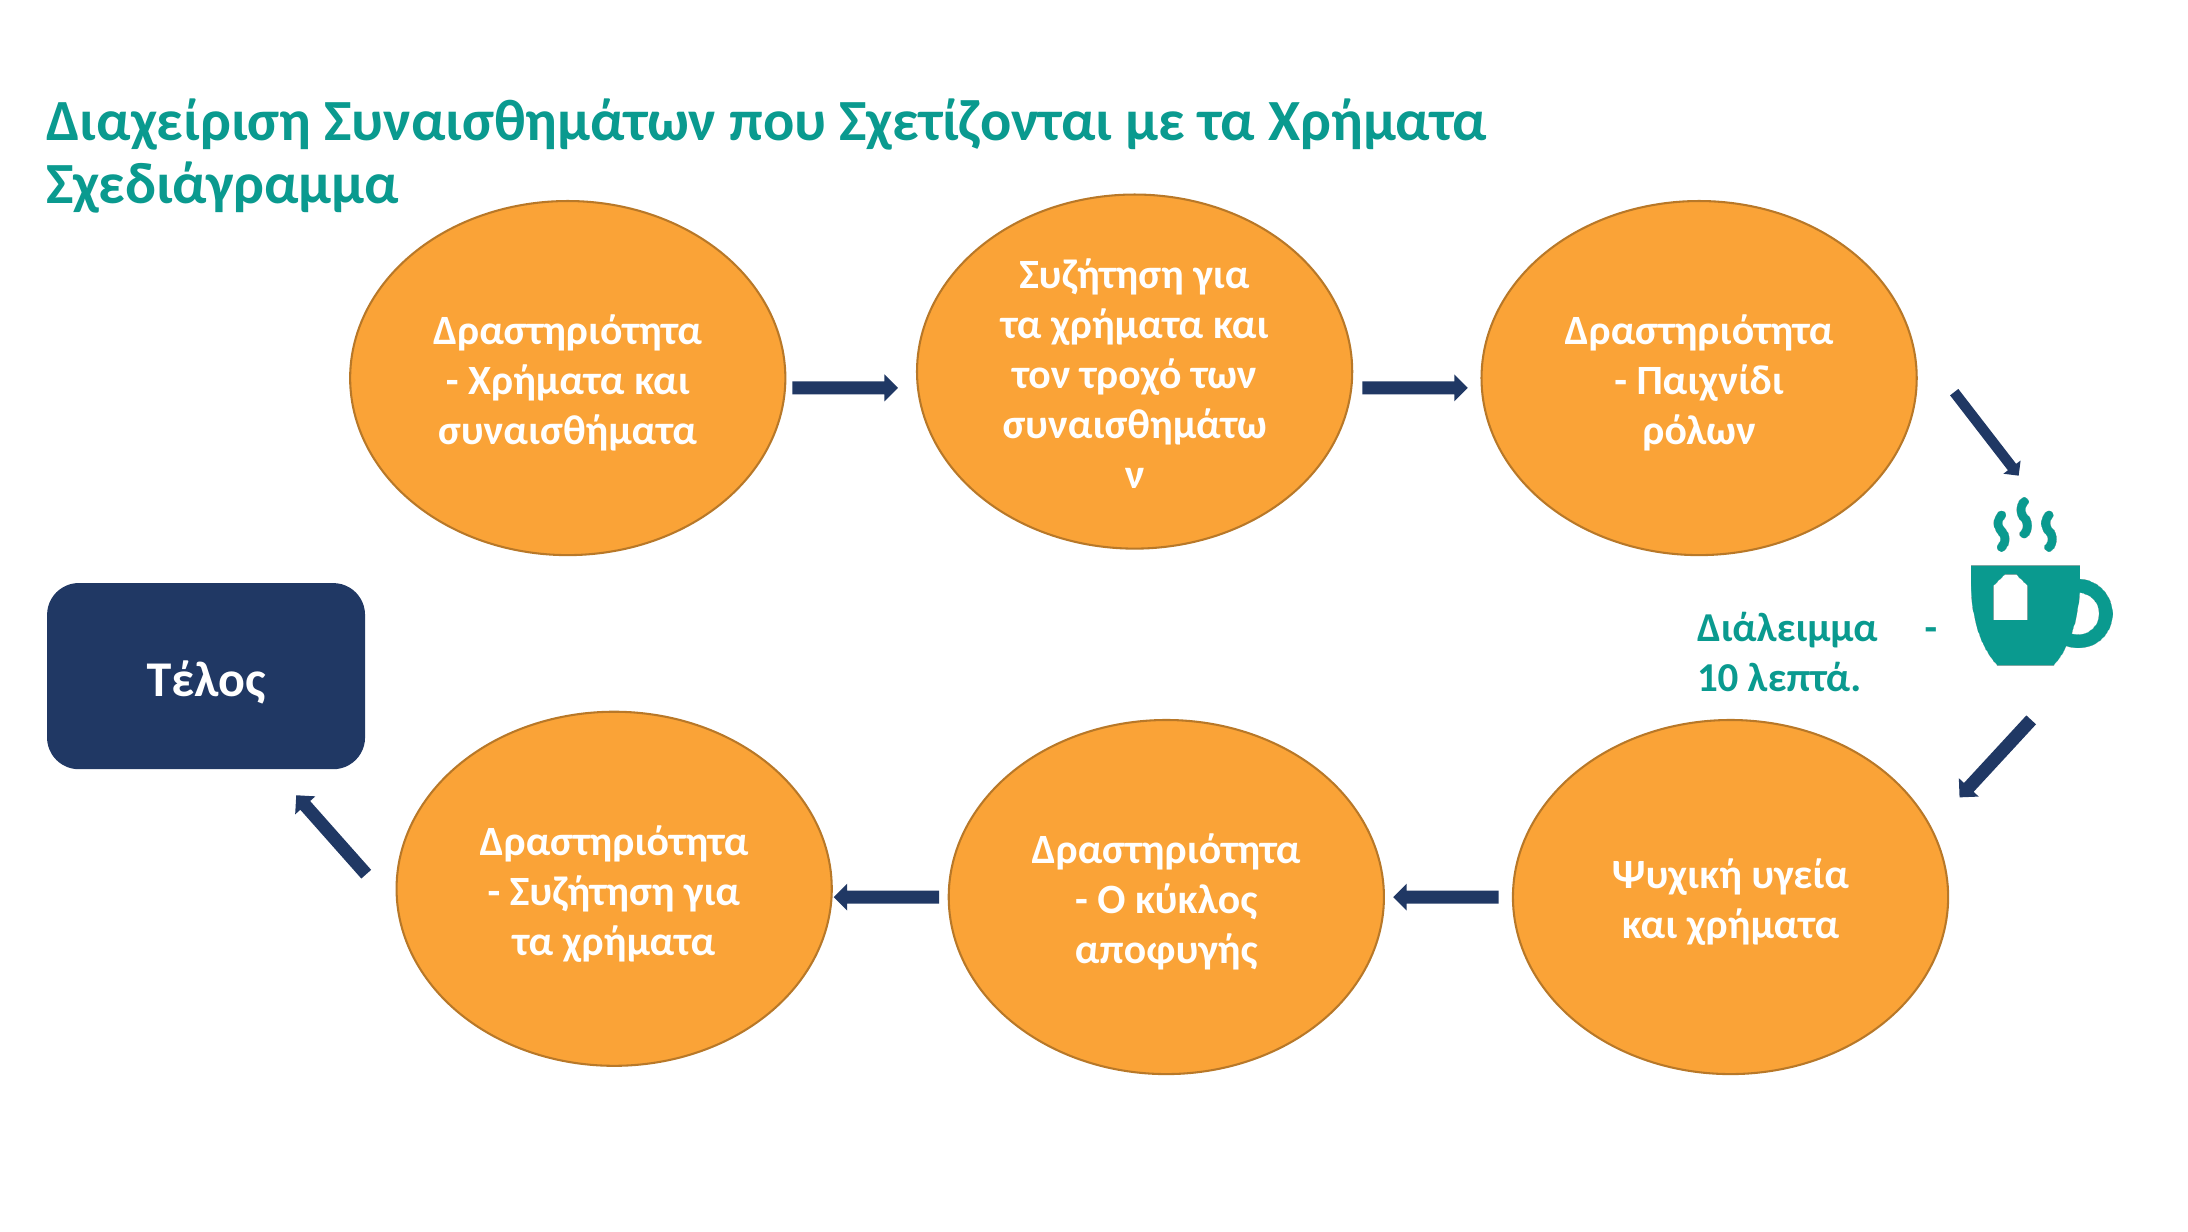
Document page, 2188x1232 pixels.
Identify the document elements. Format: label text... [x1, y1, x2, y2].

title Διαχείριση Συναισθημάτων που Σχετίζονται με τα Χρήματα Σχεδιάγραμμα [34, 61, 2057, 246]
text_box [1393, 883, 1499, 911]
text_box [1362, 374, 1468, 402]
text_box Δραστηριότητα - Παιχνίδι ρόλων [1480, 199, 1918, 557]
text_box [792, 374, 898, 402]
text_box Ψυχική υγεία και χρήματα [1511, 718, 1950, 1076]
text_box [295, 795, 372, 879]
text_box Δραστηριότητα - Ο κύκλος αποφυγής [947, 718, 1385, 1076]
picture [1093, 448, 1149, 504]
text_box [1958, 715, 2037, 798]
text_box [833, 883, 940, 911]
text_box Δραστηριότητα - Συζήτηση για τα χρήματα [395, 710, 833, 1067]
text_box Τέλος [47, 583, 366, 770]
text_box Διάλειμμα - 10 λεπτά. [1682, 593, 1953, 712]
text_box Δραστηριότητα - Χρήματα και συναισθήματα [349, 199, 787, 557]
picture [1931, 472, 2150, 690]
text_box [1950, 388, 2021, 472]
text_box Συζήτηση για τα χρήματα και τον τροχό των συναισθημάτων [915, 193, 1354, 550]
